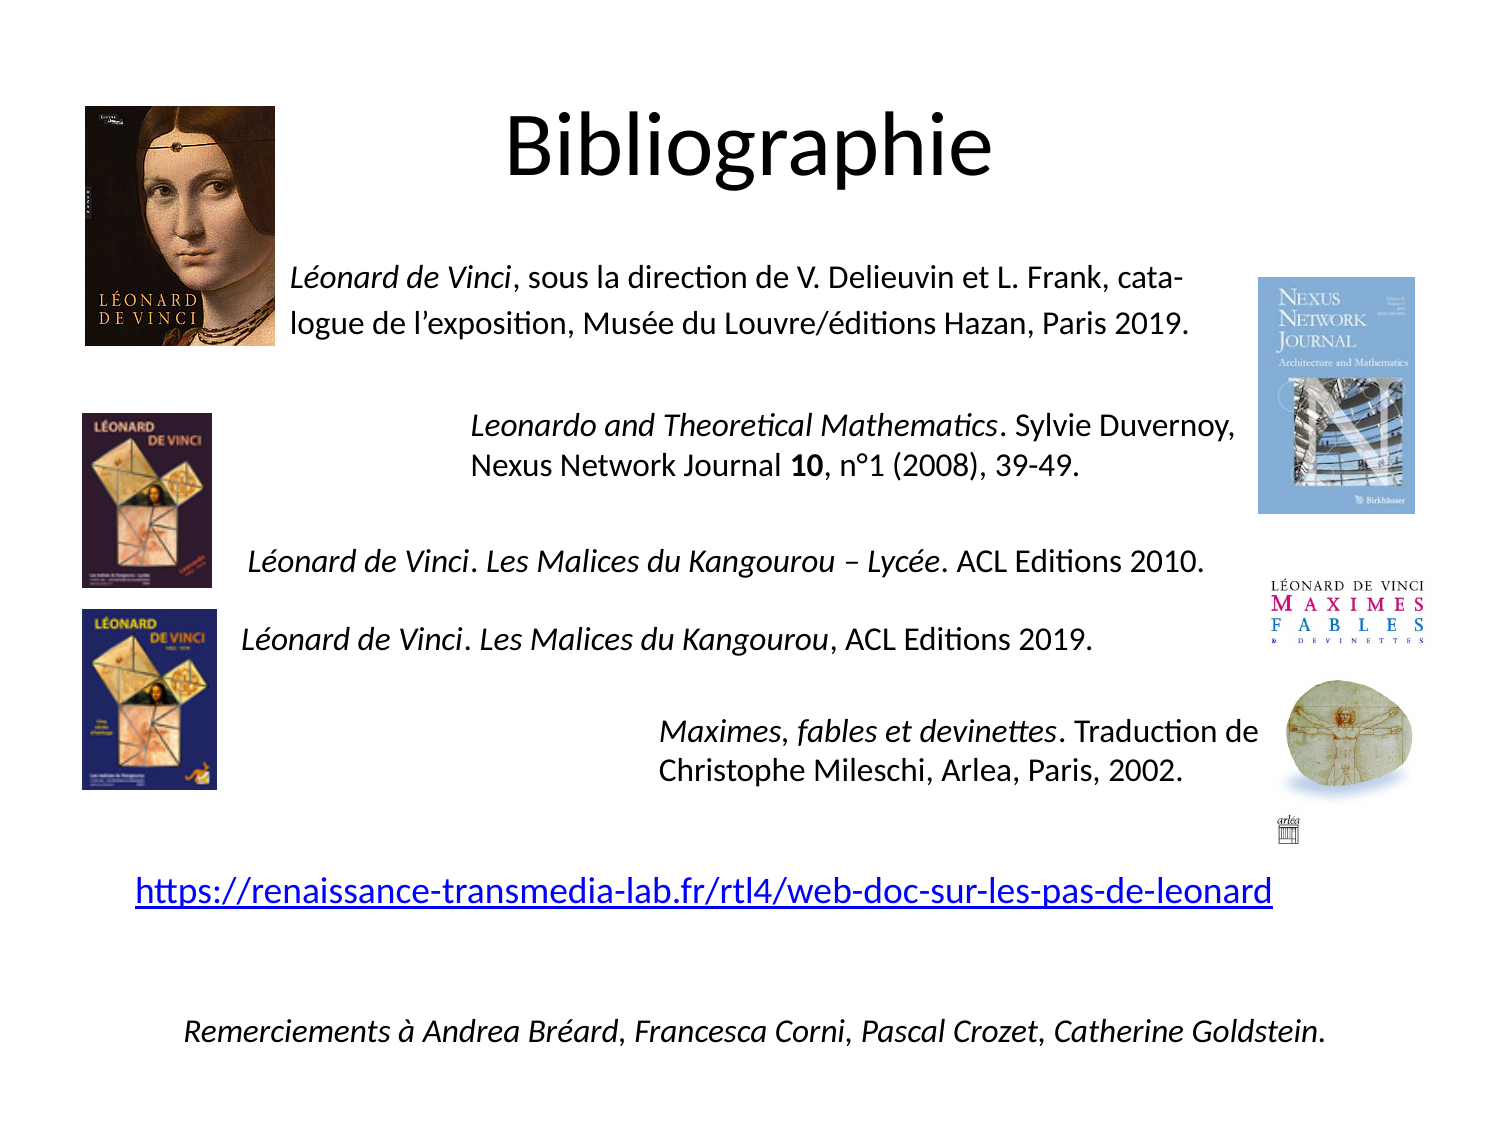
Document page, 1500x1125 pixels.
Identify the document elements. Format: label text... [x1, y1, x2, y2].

text_box Remerciements à Andrea Bréard, Francesca Corni, Pascal Crozet, Catherine Goldstein. [168, 998, 1353, 1058]
picture [1258, 277, 1415, 514]
text_box https://renaissance-transmedia-lab.fr/rtl4/web-doc-sur-les-pas-de-leonard [120, 858, 1288, 919]
text_box Leonardo and Theoretical Mathematics. Sylvie Duvernoy, Nexus Network Journal 10, n°1 (2008), 39-49. [455, 395, 1253, 490]
text_box Maximes, fables et devinettes. Traduction de Christophe Mileschi, Arlea, Paris, 2002. [644, 701, 1253, 796]
picture [82, 413, 212, 588]
list Léonard de Vinci, sous la direction de V. Delieuvin et L. Frank, cata- logue de l’exposition, Musée du Louvre/éditions Hazan, Paris 2019. [279, 247, 1241, 344]
text_box Léonard de Vinci. Les Malices du Kangourou – Lycée. ACL Editions 2010. [232, 531, 1221, 587]
text_box Léonard de Vinci. Les Malices du Kangourou, ACL Editions 2019. [226, 609, 1196, 665]
picture [82, 609, 217, 791]
title Bibliographie [75, 45, 1425, 233]
picture [1258, 569, 1436, 860]
picture [85, 106, 275, 347]
